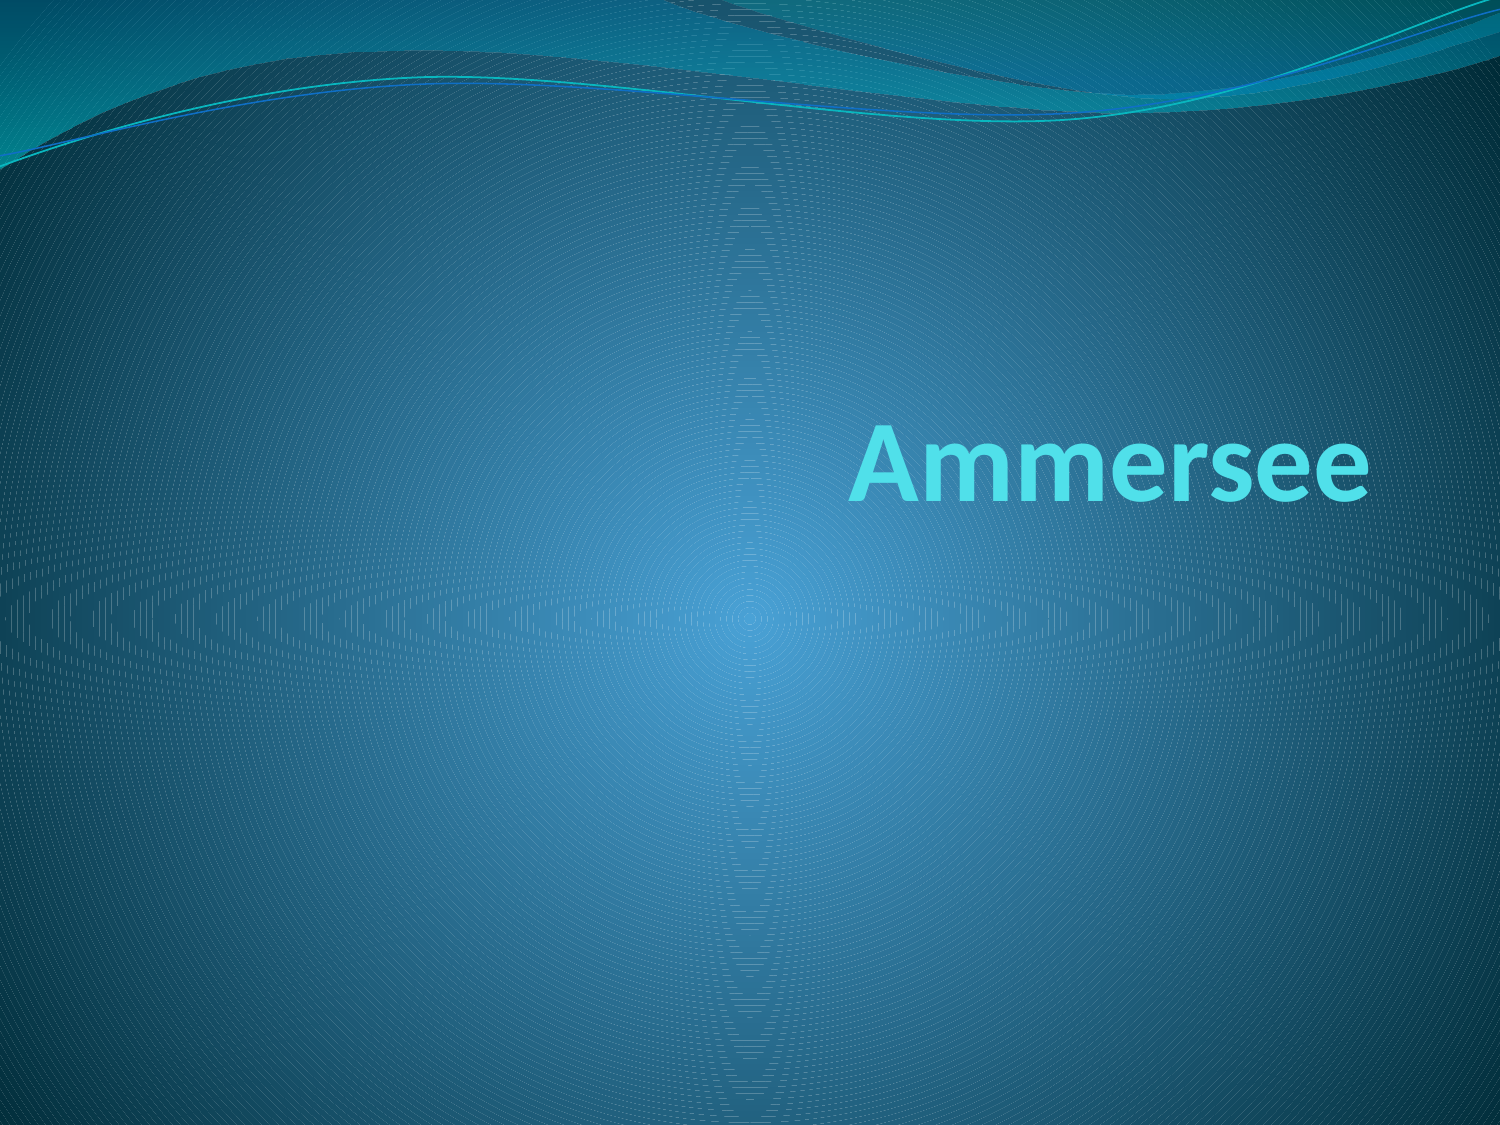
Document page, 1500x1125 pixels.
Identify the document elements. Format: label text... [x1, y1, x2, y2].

title Ammersee [87, 224, 1376, 525]
